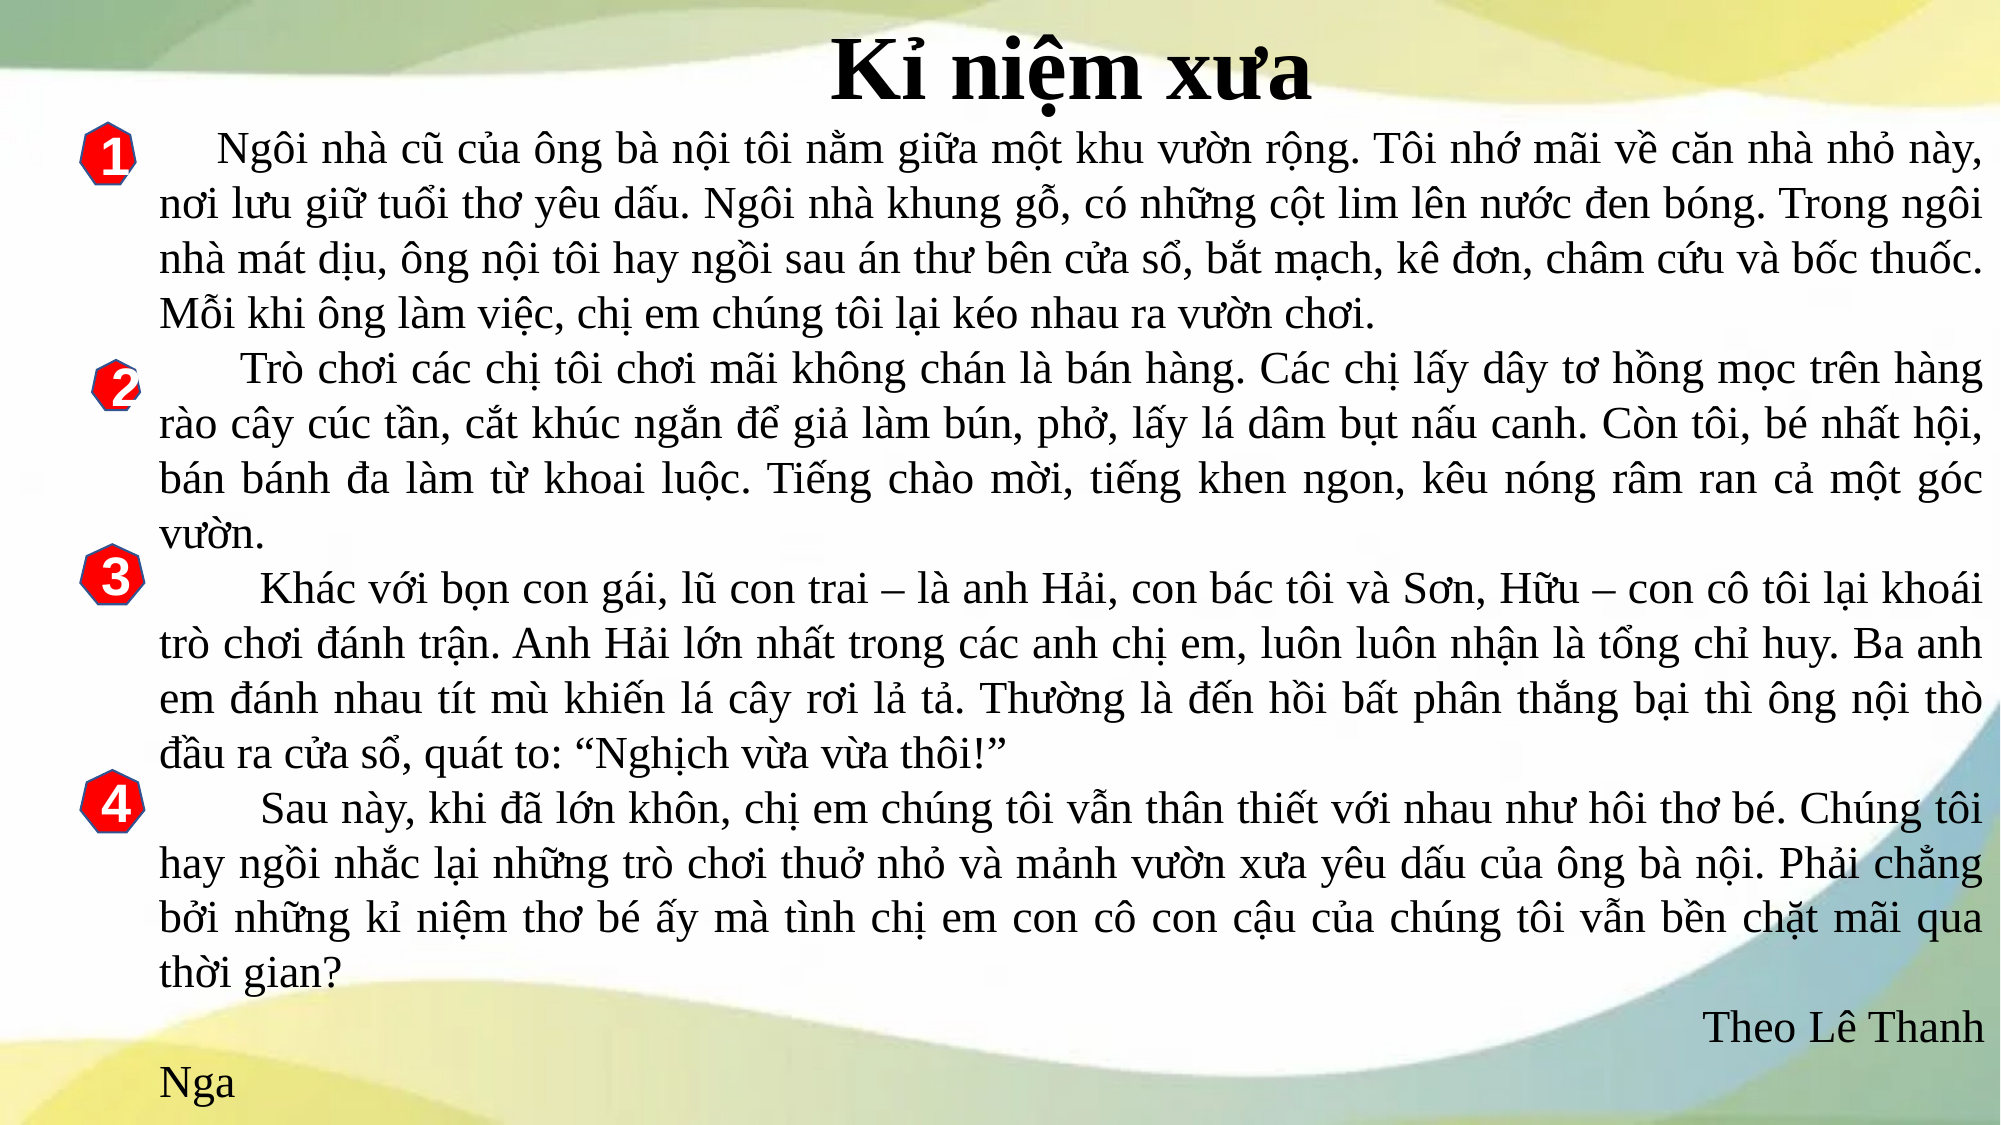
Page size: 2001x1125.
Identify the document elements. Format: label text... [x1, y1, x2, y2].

text_box Kỉ niệm xưa Ngôi nhà cũ của ông bà nội tôi nằm giữa một khu vườn rộng. Tôi nhớ mãi về căn nhà nhỏ này, nơi lưu giữ tuổi thơ yêu dấu. Ngôi nhà khung gỗ, có những cột lim lên nước đen bóng. Trong ngôi nhà mát dịu, ông nội tôi hay ngồi sau án thư bên cửa sổ, bắt mạch, kê đơn, châm cứu và bốc thuốc. Mỗi khi ông làm việc, chị em chúng tôi lại kéo nhau ra vườn chơi. Trò chơi các chị tôi chơi mãi không chán là bán hàng. Các chị lấy dây tơ hồng mọc trên hàng rào cây cúc tần, cắt khúc ngắn để giả làm bún, phở, lấy lá dâm bụt nấu canh. Còn tôi, bé nhất hội, bán bánh đa làm từ khoai luộc. Tiếng chào mời, tiếng khen ngon, kêu nóng râm ran cả một góc vườn. Khác với bọn con gái, lũ con trai – là anh Hải, con bác tôi và Sơn, Hữu – con cô tôi lại khoái trò chơi đánh trận. Anh Hải lớn nhất trong các anh chị em, luôn luôn nhận là tổng chỉ huy. Ba anh em đánh nhau tít mù khiến lá cây rơi lả tả. Thường là đến hồi bất phân thắng bại thì ông nội thò đầu ra cửa sổ, quát to: “Nghịch vừa vừa thôi!” Sau này, khi đã lớn khôn, chị em chúng tôi vẫn thân thiết với nhau như hôi thơ bé. Chúng tôi hay ngồi nhắc lại những trò chơi thuở nhỏ và mảnh vườn xưa yêu dấu của ông bà nội. Phải chẳng bởi những kỉ niệm thơ bé ấy mà tình chị em con cô con cậu của chúng tôi vẫn bền chặt mãi qua thời gian? Theo Lê Thanh Nga [144, 0, 2000, 1125]
picture [0, 0, 144, 1125]
text_box 1 [80, 122, 136, 185]
text_box 3 [80, 544, 145, 605]
text_box 4 [80, 770, 145, 833]
text_box 2 [92, 359, 141, 411]
